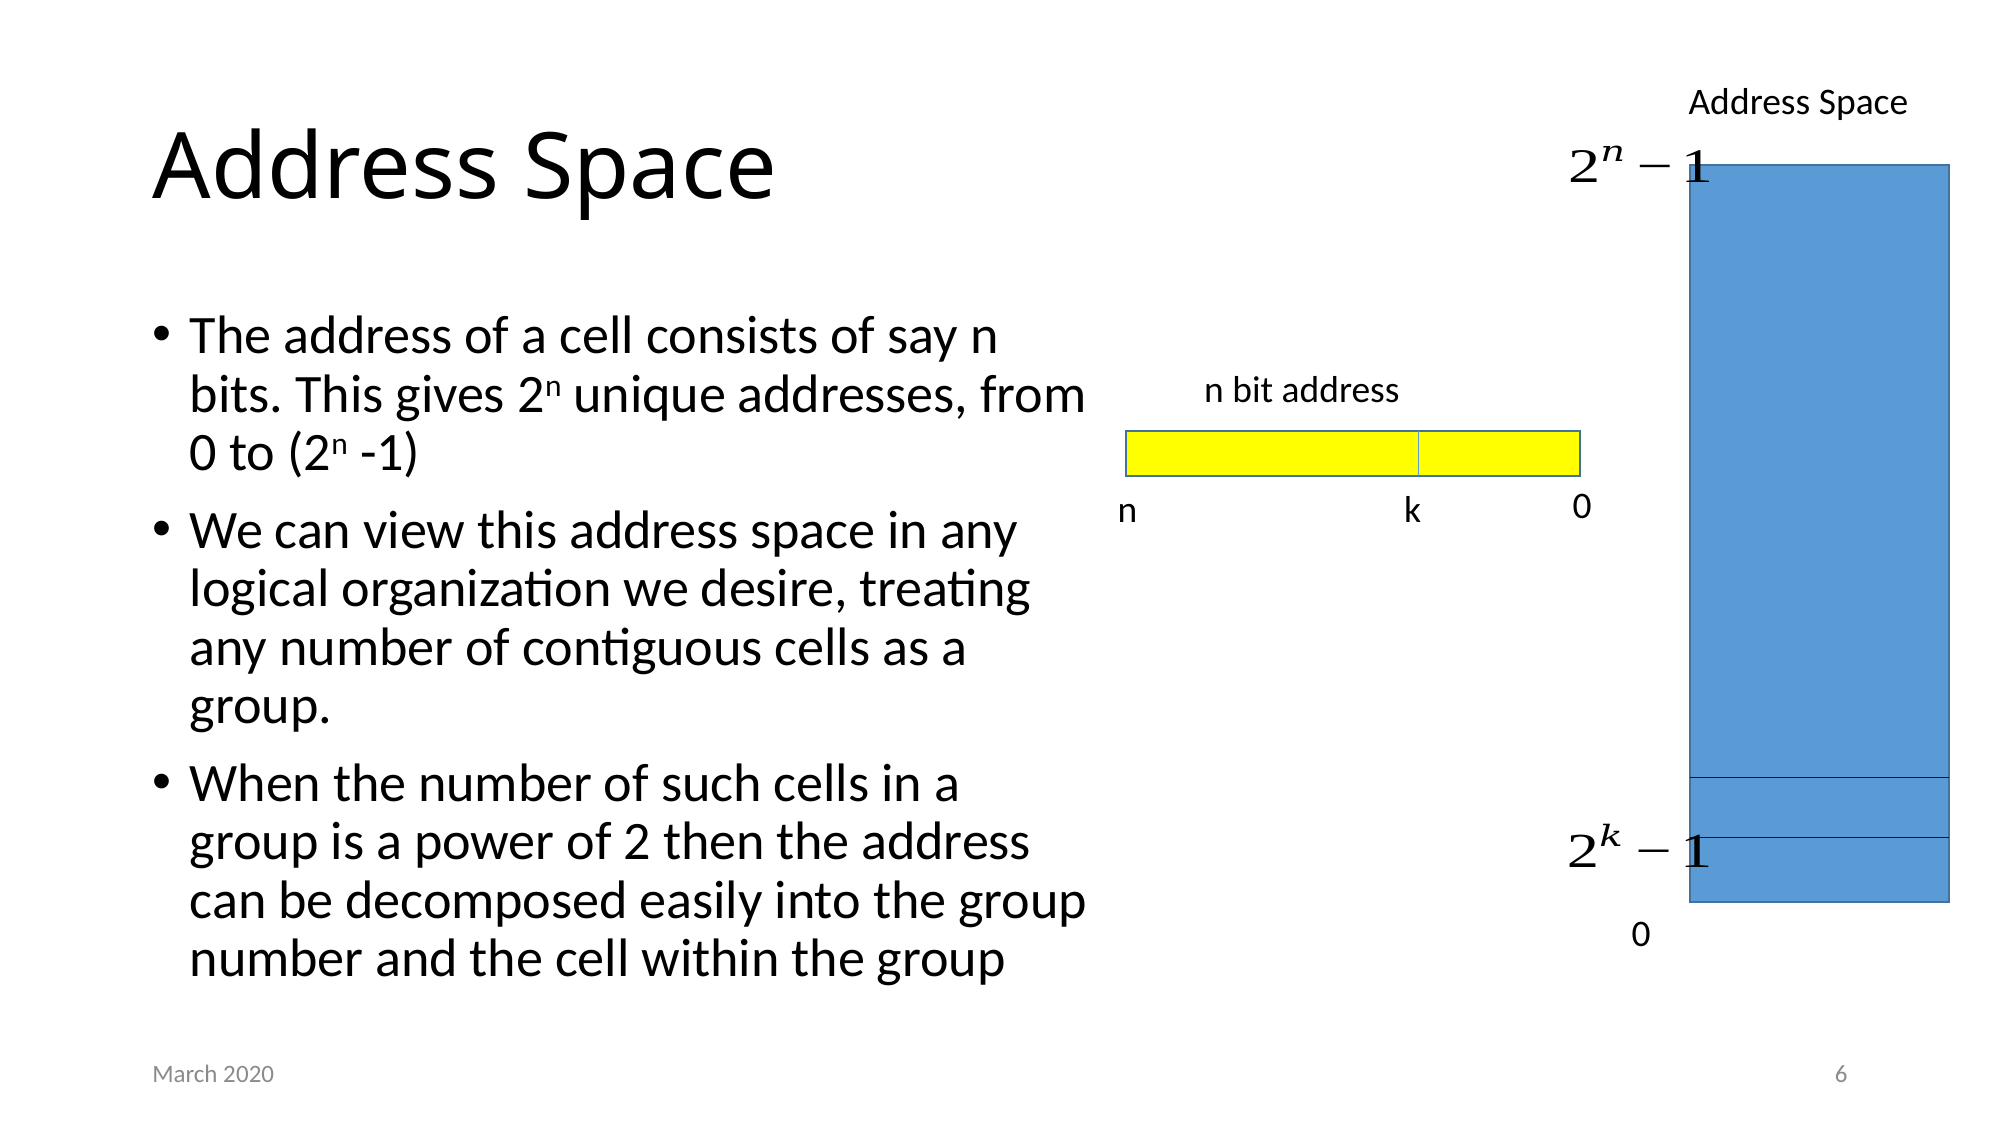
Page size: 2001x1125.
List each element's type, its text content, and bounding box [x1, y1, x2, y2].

slide_number 6 [1412, 1042, 1863, 1103]
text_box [1111, 430, 1598, 539]
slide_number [137, 1042, 588, 1103]
text_box n bit address [1189, 357, 1415, 417]
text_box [1566, 133, 1949, 962]
text_box Address Space [1673, 69, 1924, 130]
title Address Space [137, 59, 1863, 278]
list The address of a cell consists of say n bits. This gives 2n unique addresses, from 0 to (2n -1) We can view this address space in any logical organization we desire, treating any number of contiguous cells as a group. When the number of such cells in a group is a power of 2 then the address can be decomposed easily into the group number and the cell within the group [137, 299, 1112, 1014]
